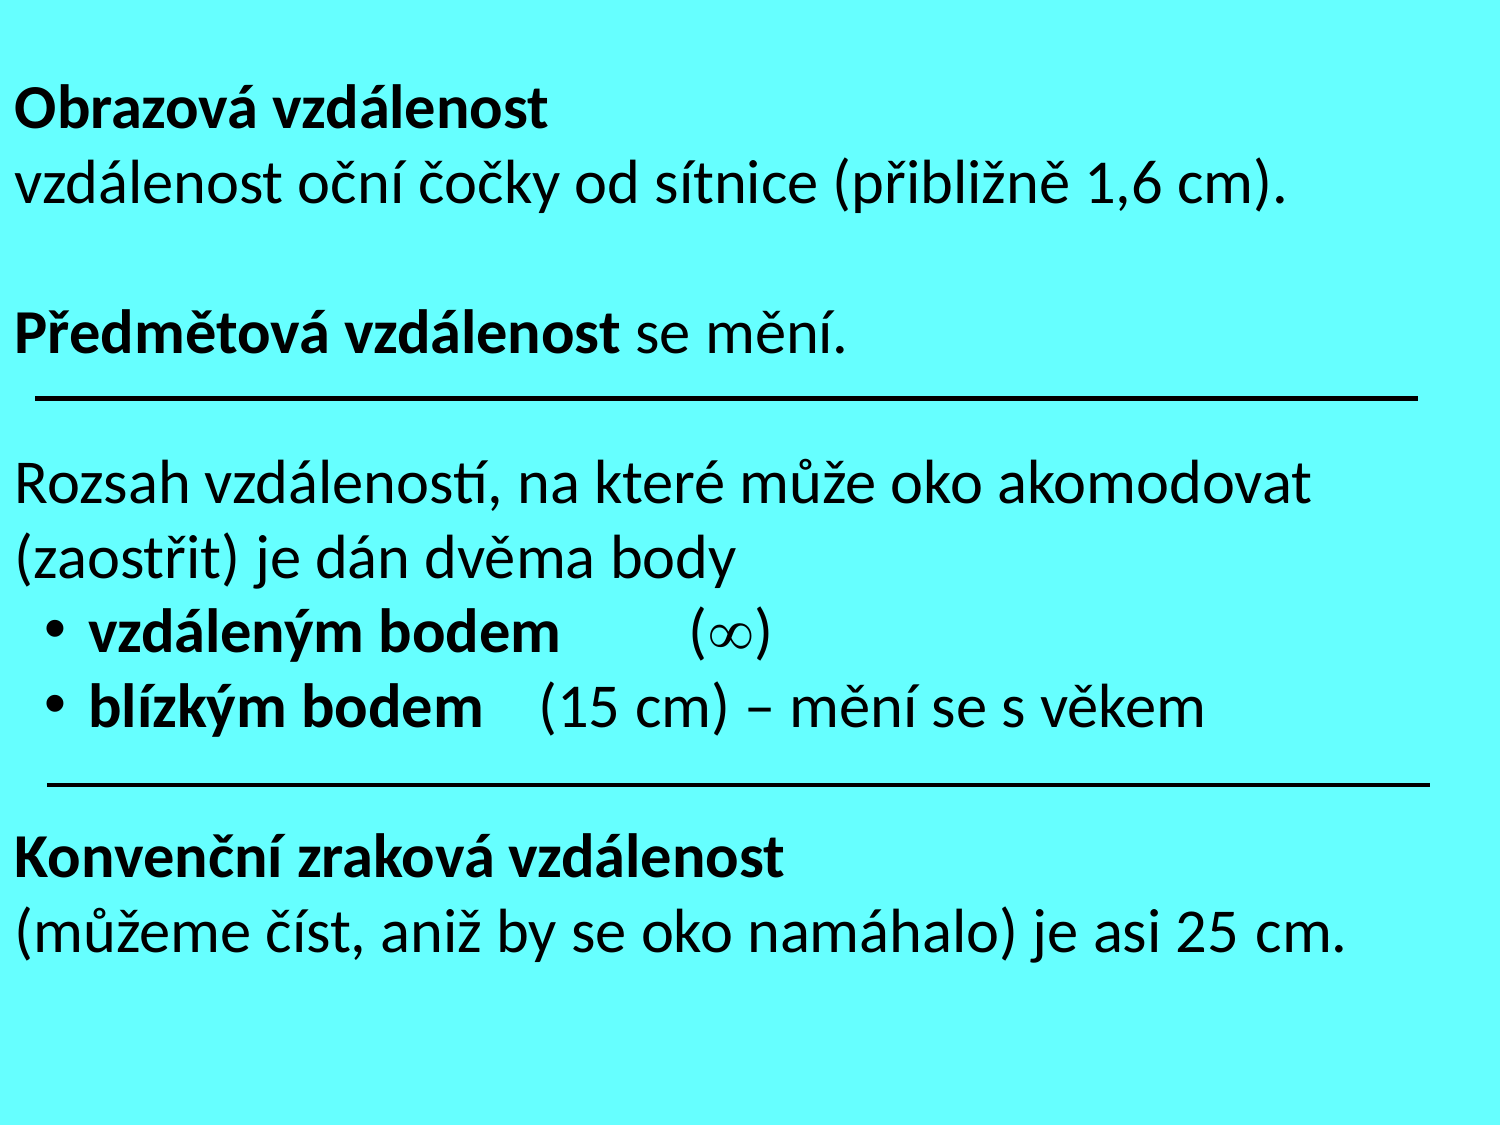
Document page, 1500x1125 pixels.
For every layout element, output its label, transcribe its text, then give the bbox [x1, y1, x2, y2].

text_box Obrazová vzdálenost vzdálenost oční čočky od sítnice (přibližně 1,6 cm). Předmětová vzdálenost se mění. Rozsah vzdáleností, na které může oko akomodovat (zaostřit) je dán dvěma body vzdáleným bodem () blízkým bodem (15 cm) – mění se s věkem Konvenční zraková vzdálenost (můžeme číst, aniž by se oko namáhalo) je asi 25 cm. [0, 58, 1500, 973]
